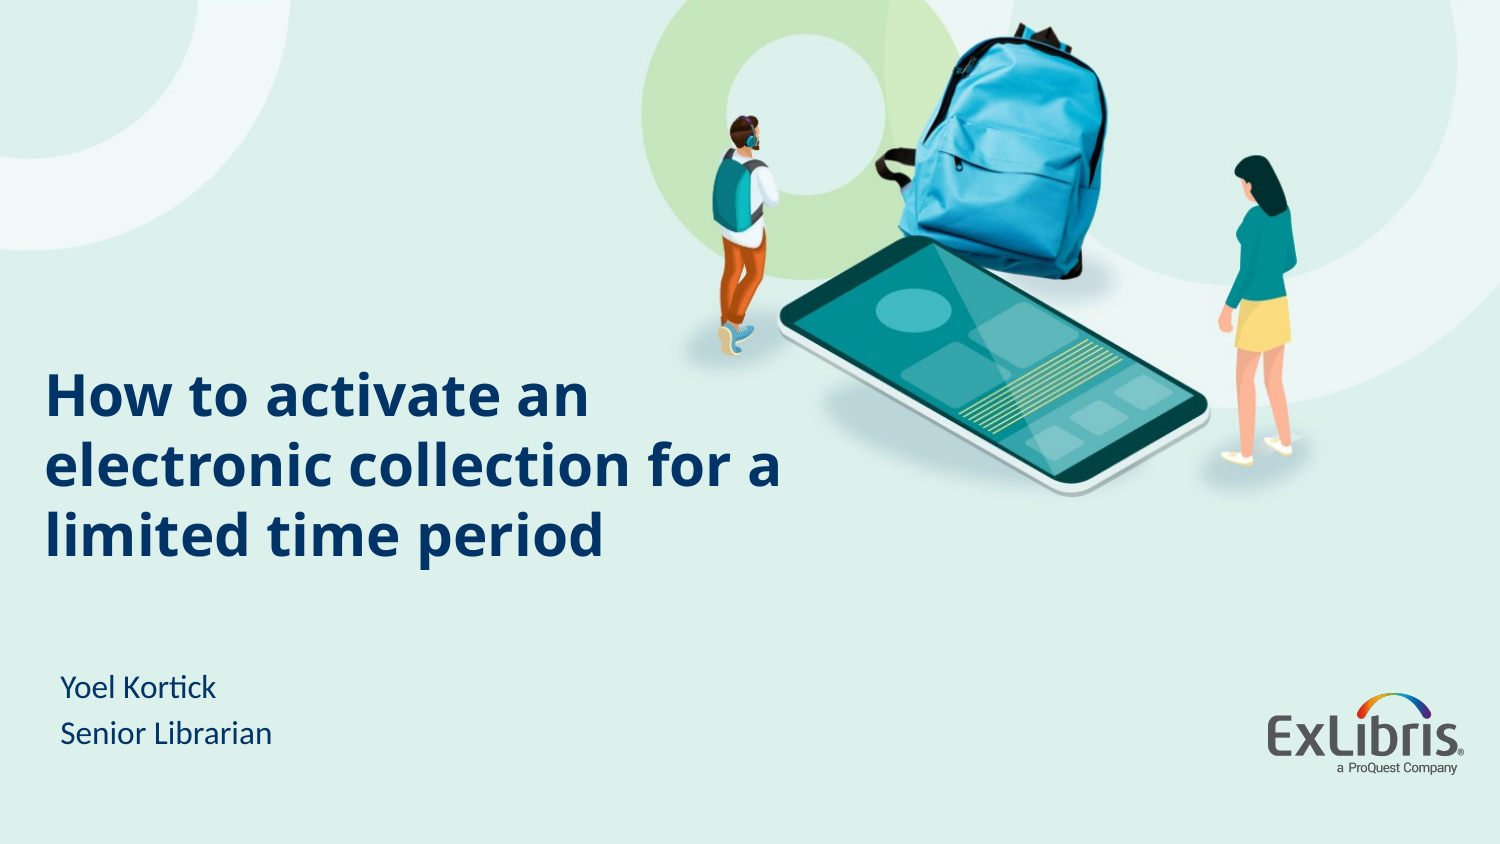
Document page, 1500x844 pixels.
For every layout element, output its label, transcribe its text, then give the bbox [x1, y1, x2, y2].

list Yoel Kortick Senior Librarian [45, 658, 861, 800]
title How to activate an electronic collection for a limited time period [29, 351, 857, 576]
picture [0, 0, 1500, 844]
